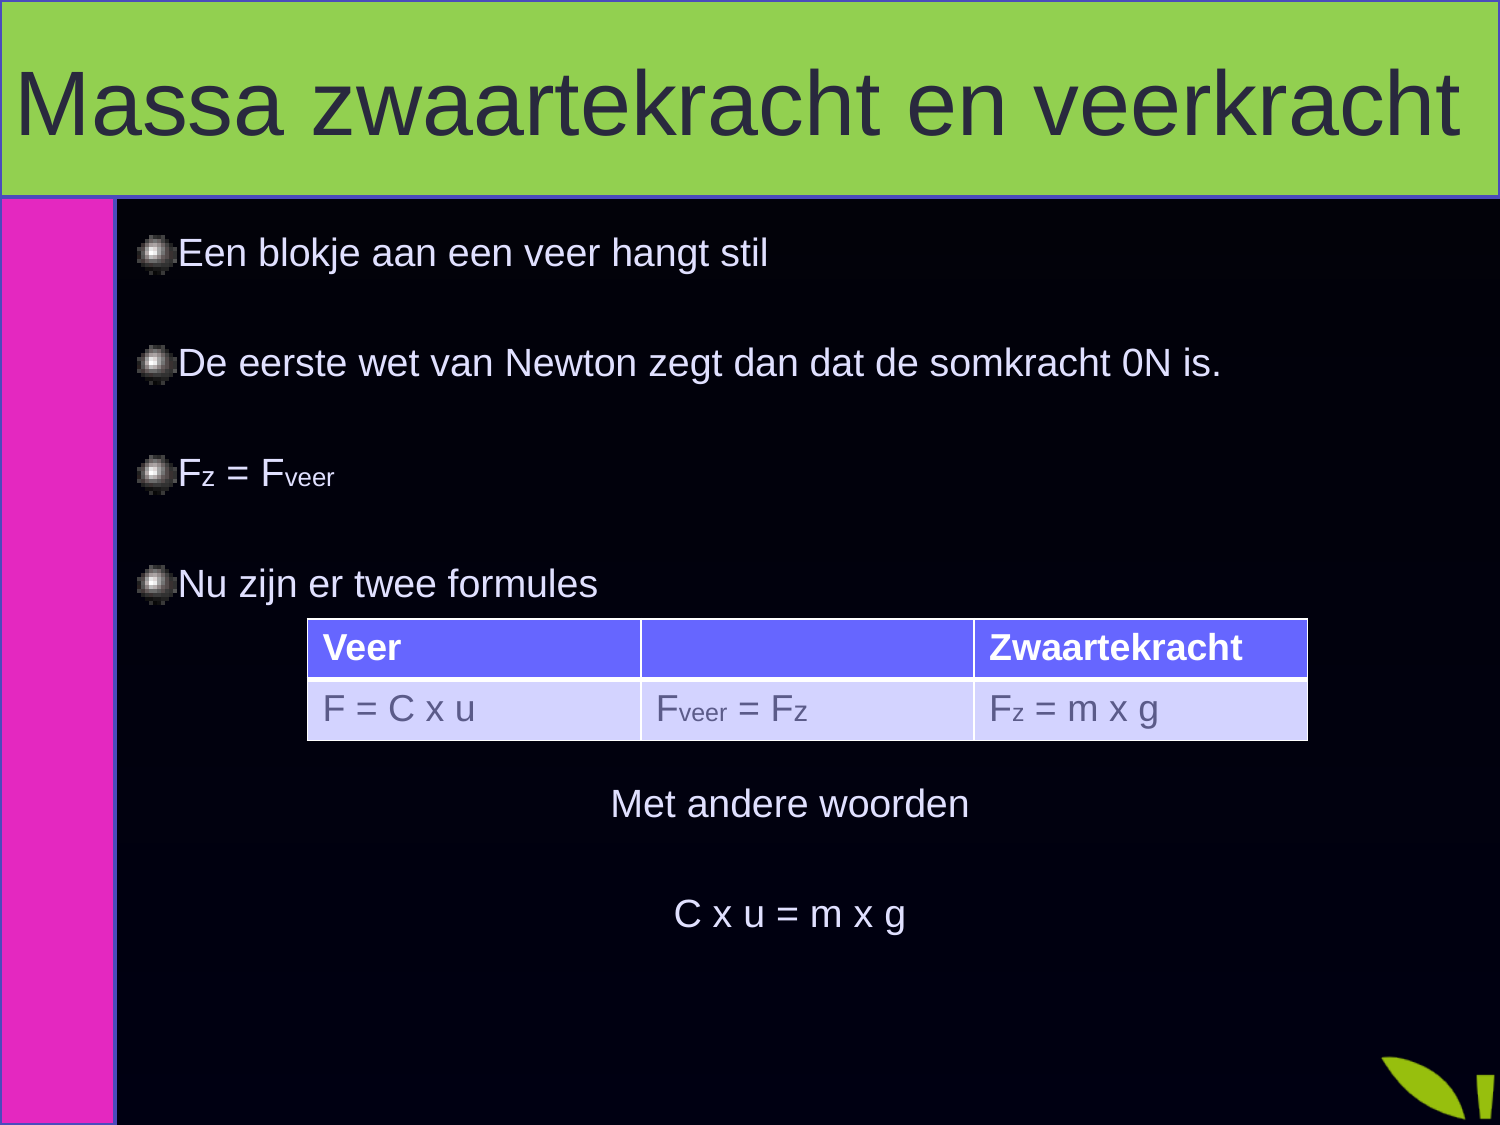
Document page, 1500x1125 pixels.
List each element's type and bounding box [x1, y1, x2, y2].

text_box [0, 0, 1500, 1125]
